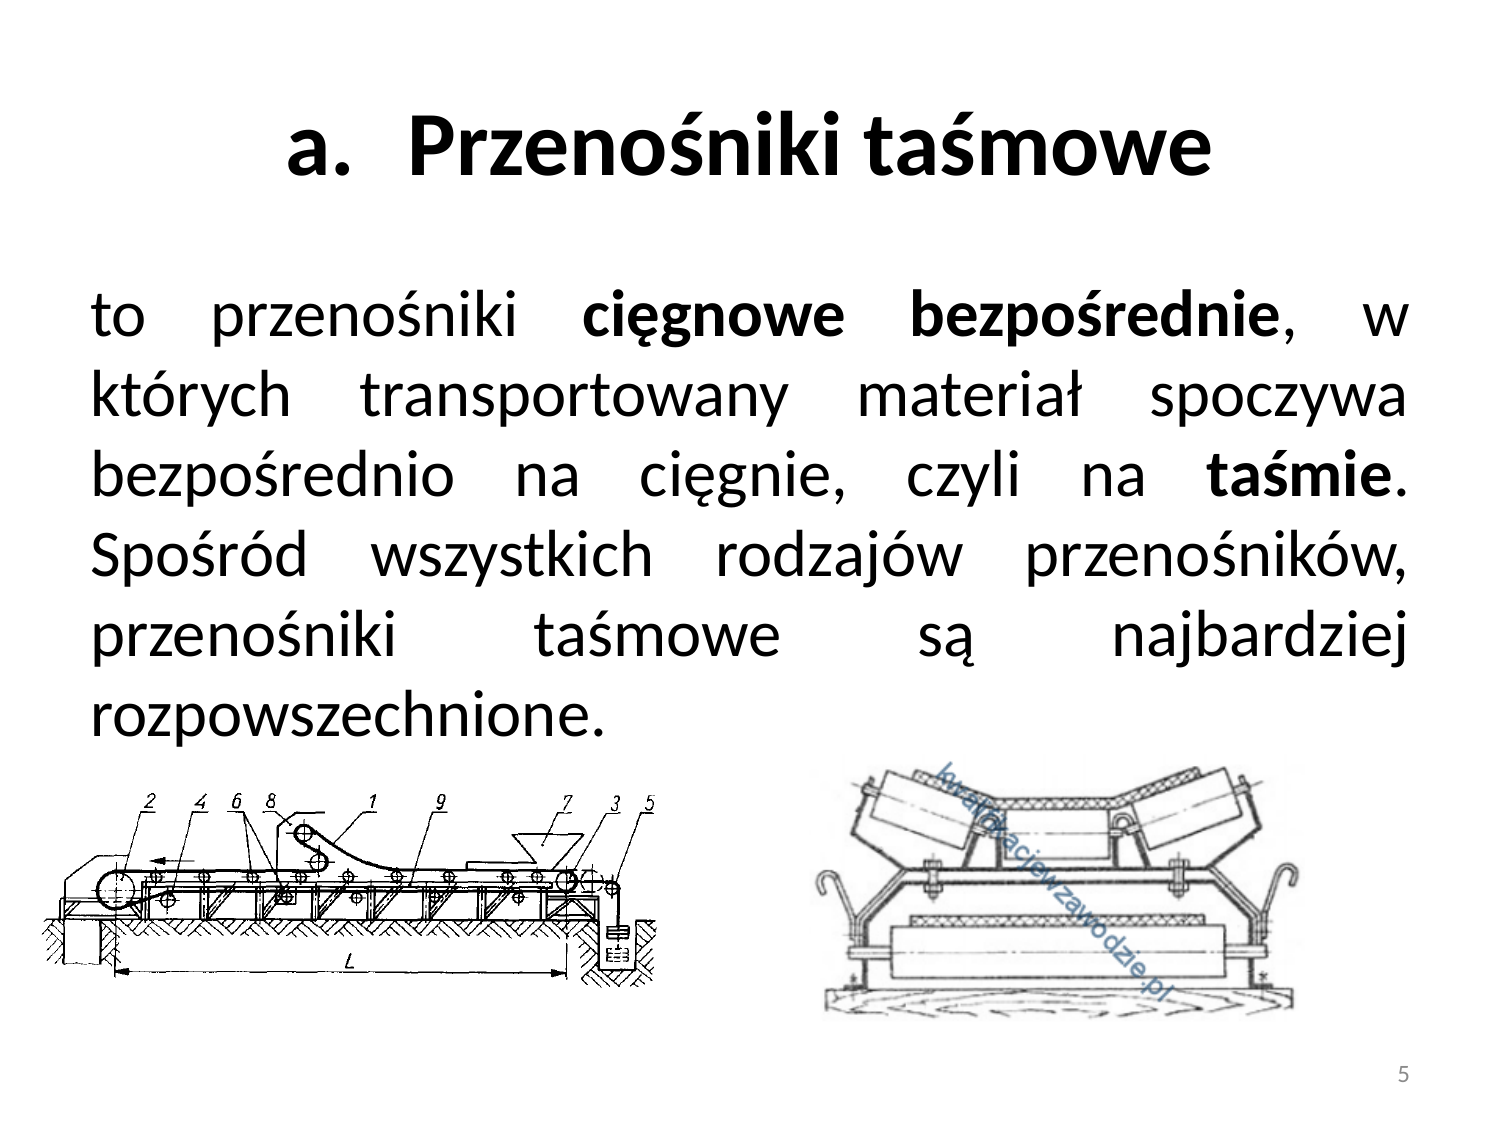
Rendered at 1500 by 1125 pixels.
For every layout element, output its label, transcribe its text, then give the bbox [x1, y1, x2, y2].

picture [41, 786, 668, 994]
picture [808, 754, 1305, 1026]
list to przenośniki cięgnowe bezpośrednie, w których transportowany materiał spoczywa bezpośrednio na cięgnie, czyli na taśmie. Spośród wszystkich rodzajów przenośników, przenośniki taśmowe są najbardziej rozpowszechnione. [75, 262, 1425, 1005]
title Przenośniki taśmowe [75, 45, 1425, 233]
slide_number 5 [1074, 1042, 1425, 1103]
